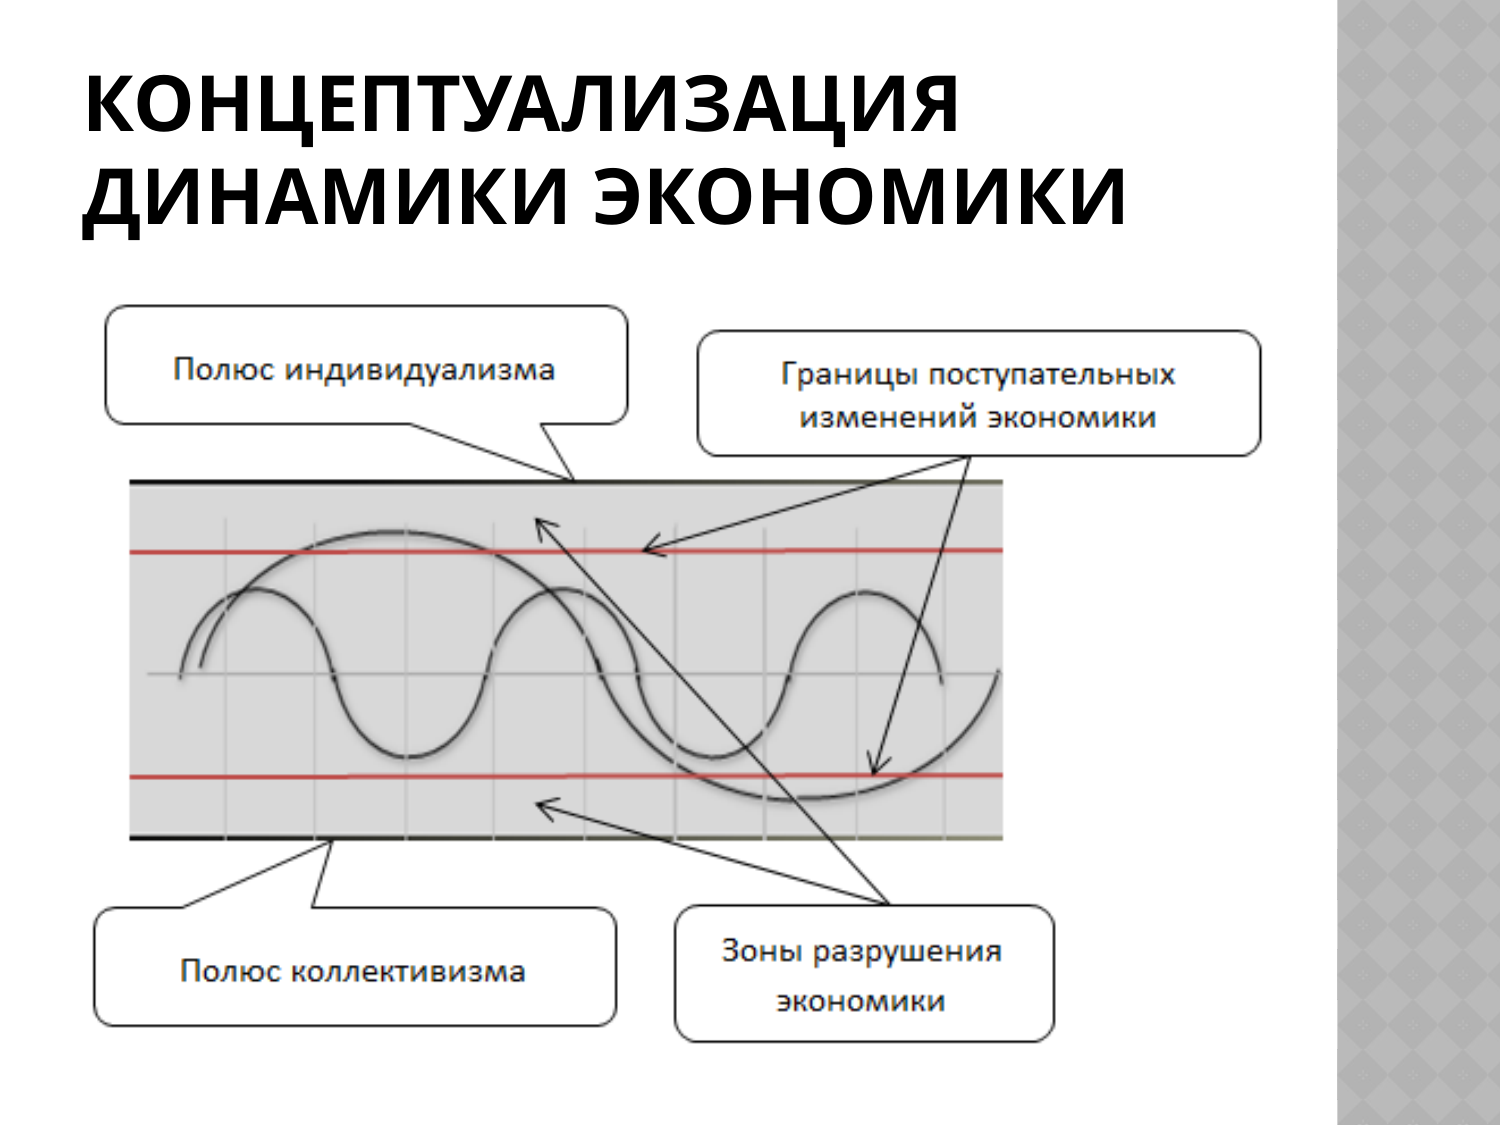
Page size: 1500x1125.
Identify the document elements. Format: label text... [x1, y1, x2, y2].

title Концептуализация динамики экономики [75, 52, 1263, 240]
picture [52, 294, 1294, 1073]
